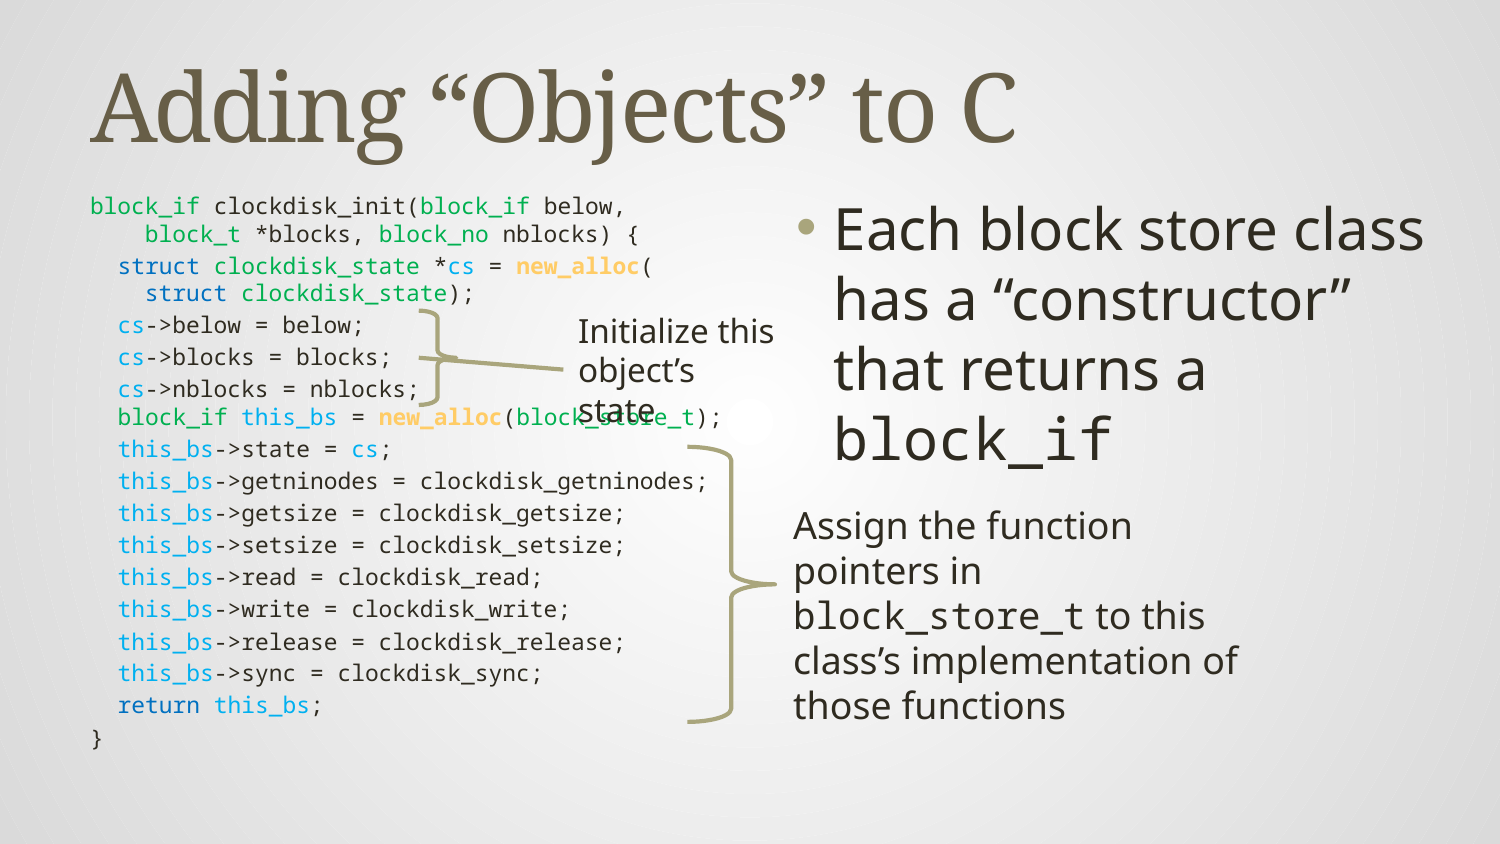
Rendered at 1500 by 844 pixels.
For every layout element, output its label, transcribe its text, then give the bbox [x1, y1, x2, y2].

text_box [418, 360, 444, 408]
title Adding “Objects” to C [75, 33, 1425, 175]
text_box Assign the function pointers in block_store_t to this class’s implementation of those functions [778, 494, 1266, 735]
list Each block store class has a “constructor” that returns a block_if [762, 184, 1463, 750]
text_box Initialize this object’s state [563, 302, 790, 437]
text_box [418, 308, 454, 358]
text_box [455, 349, 564, 359]
text_box [687, 444, 778, 724]
list block_if clockdisk_init(block_if below, block_t *blocks, block_no nblocks) { struct clockdisk_state *cs = new_alloc( struct clockdisk_state); cs->below = below; cs->blocks = blocks; cs->nblocks = nblocks; block_if this_bs = new_alloc(block_store_t); this_bs->state = cs; this_bs->getninodes = clockdisk_getninodes; this_bs->getsize = clockdisk_getsize; this_bs->setsize = clockdisk_setsize; this_bs->read = clockdisk_read; this_bs->write = clockdisk_write; this_bs->release = clockdisk_release; this_bs->sync = clockdisk_sync; return this_bs; } [75, 184, 750, 750]
